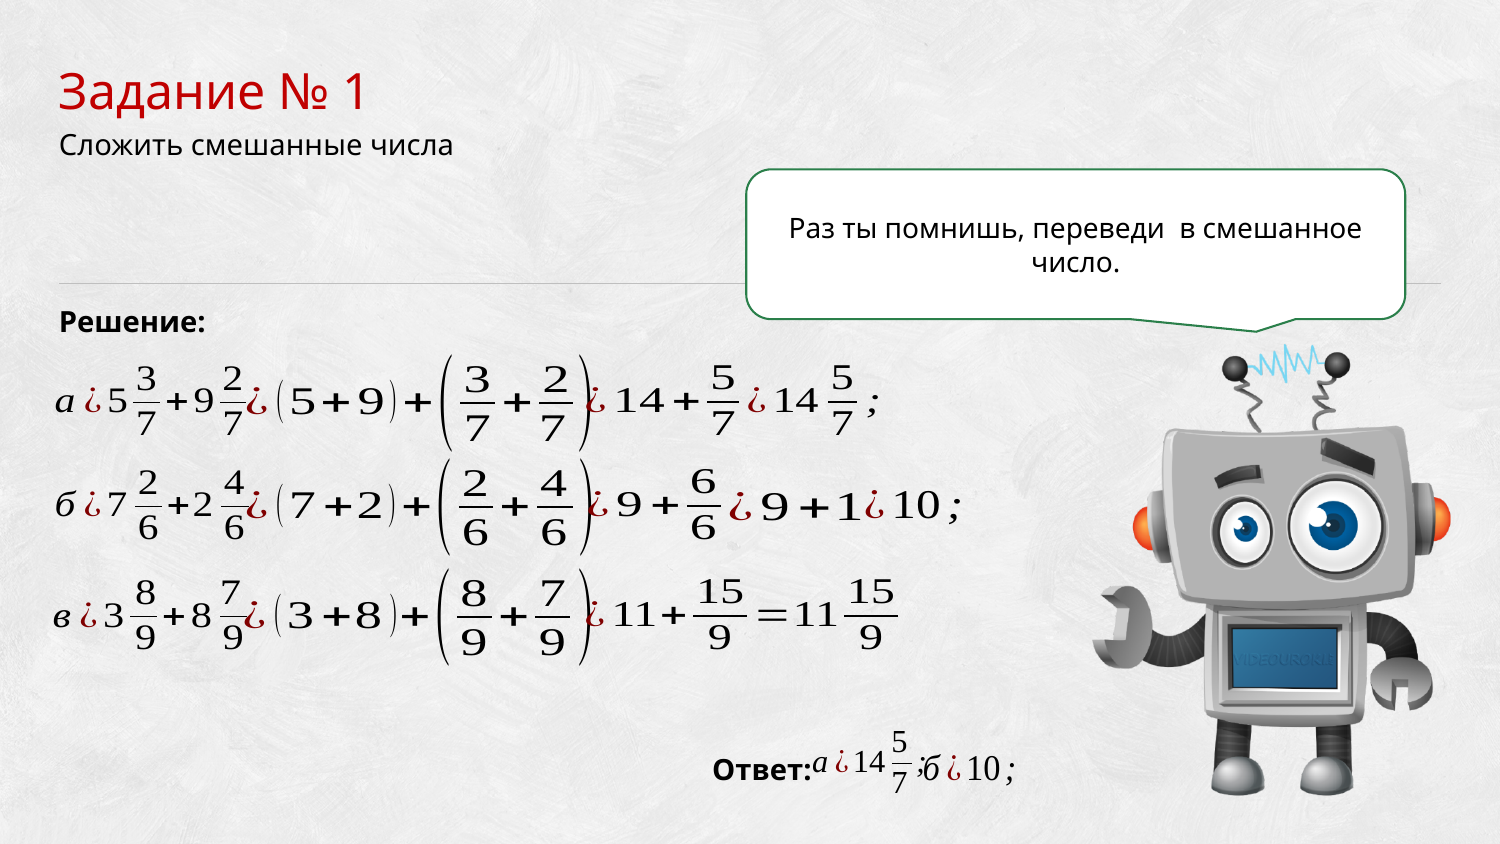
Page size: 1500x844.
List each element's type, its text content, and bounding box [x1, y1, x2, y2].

text_box Ответ: [712, 751, 1057, 787]
text_box Задание № 1 [58, 59, 721, 120]
text_box Решение: [58, 303, 481, 339]
picture [0, 0, 1500, 844]
